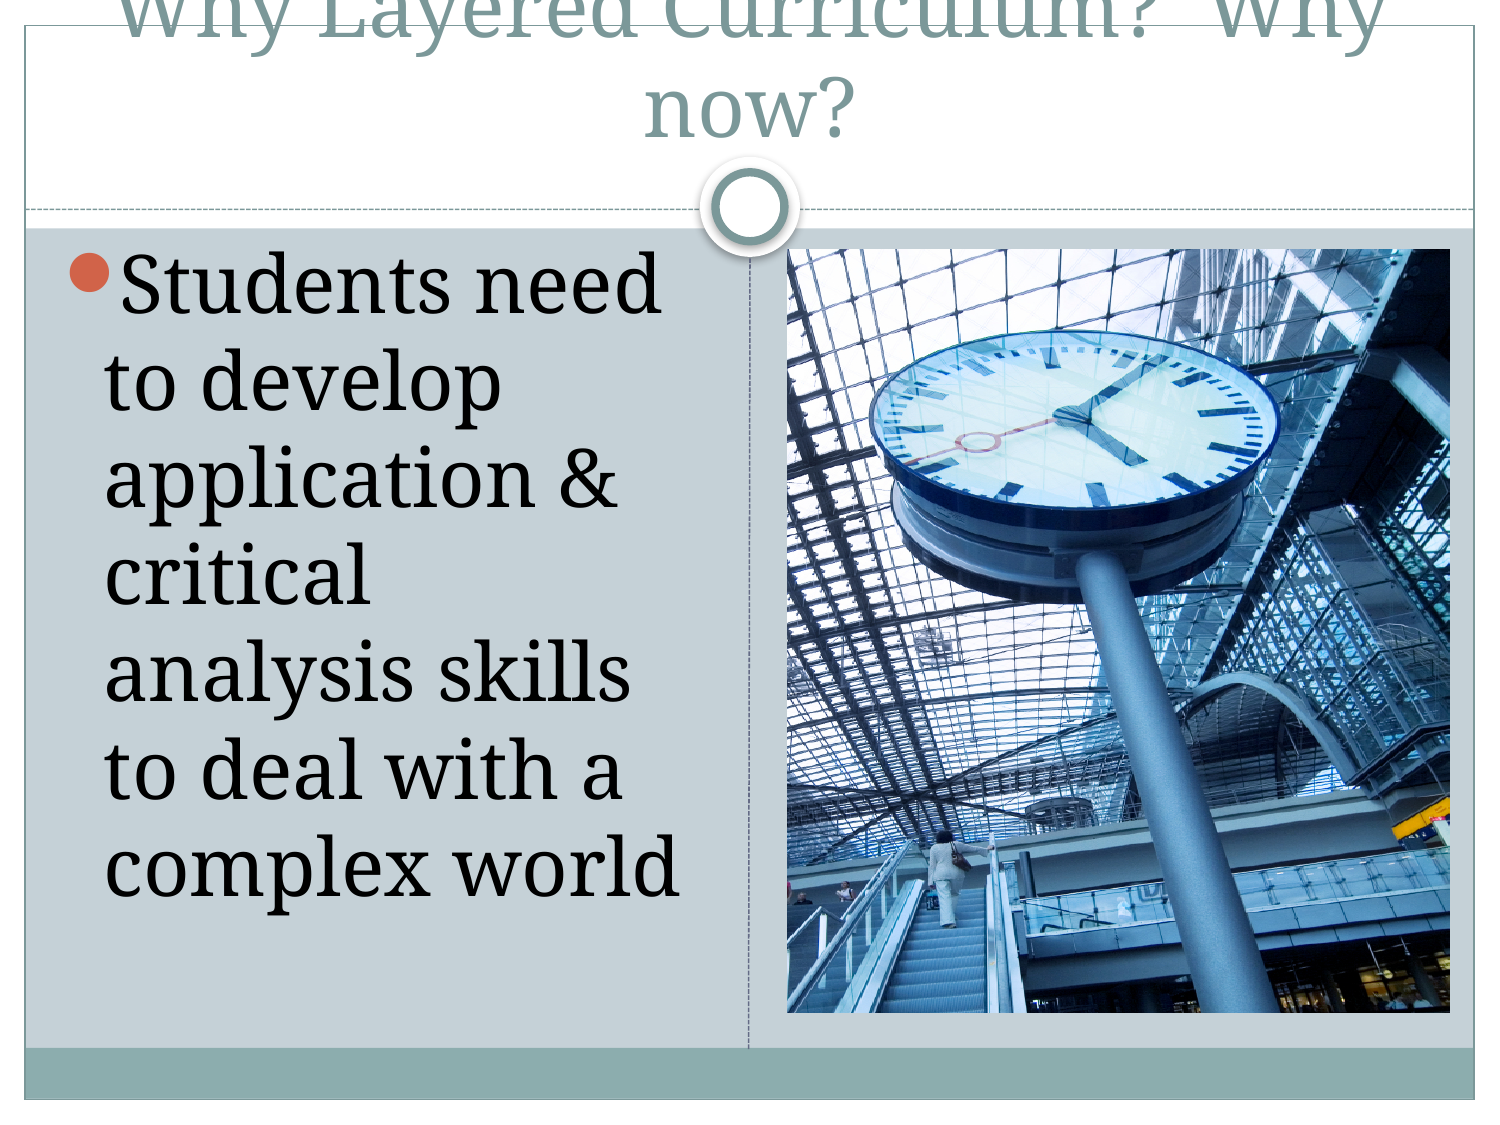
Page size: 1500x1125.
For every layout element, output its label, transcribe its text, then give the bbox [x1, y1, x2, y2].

title Why Layered Curriculum? Why now? [24, 37, 1475, 162]
list Students need to develop application & critical analysis skills to deal with a complex world [49, 224, 712, 993]
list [787, 249, 1451, 1013]
